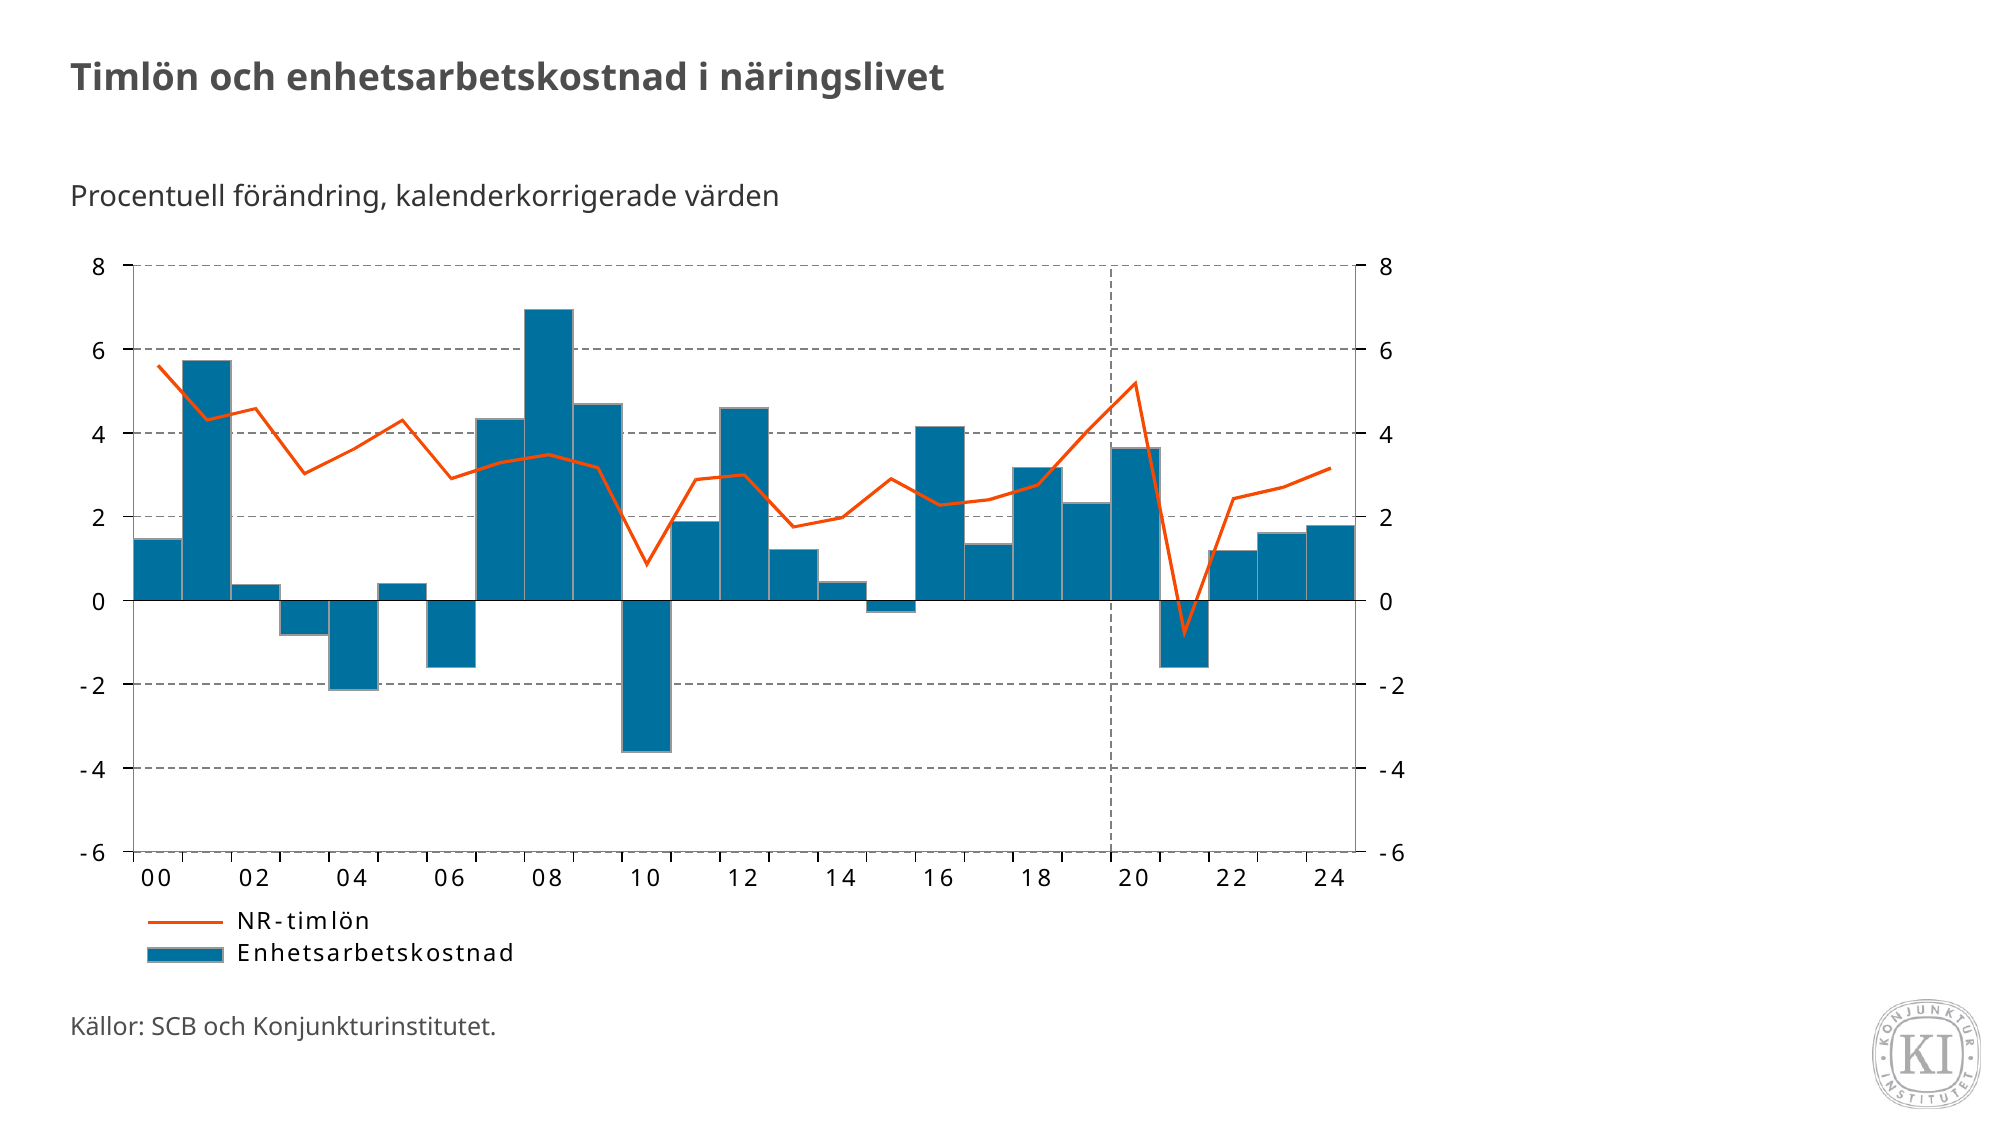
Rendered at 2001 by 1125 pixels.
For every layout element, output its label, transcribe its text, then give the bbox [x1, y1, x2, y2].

list Procentuell förändring, kalenderkorrigerade värden [55, 137, 1476, 220]
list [30, 228, 1453, 995]
title Timlön och enhetsarbetskostnad i näringslivet [55, 45, 1476, 128]
picture [1872, 999, 1981, 1109]
subtitle Källor: SCB och Konjunkturinstitutet. [55, 1003, 1476, 1106]
